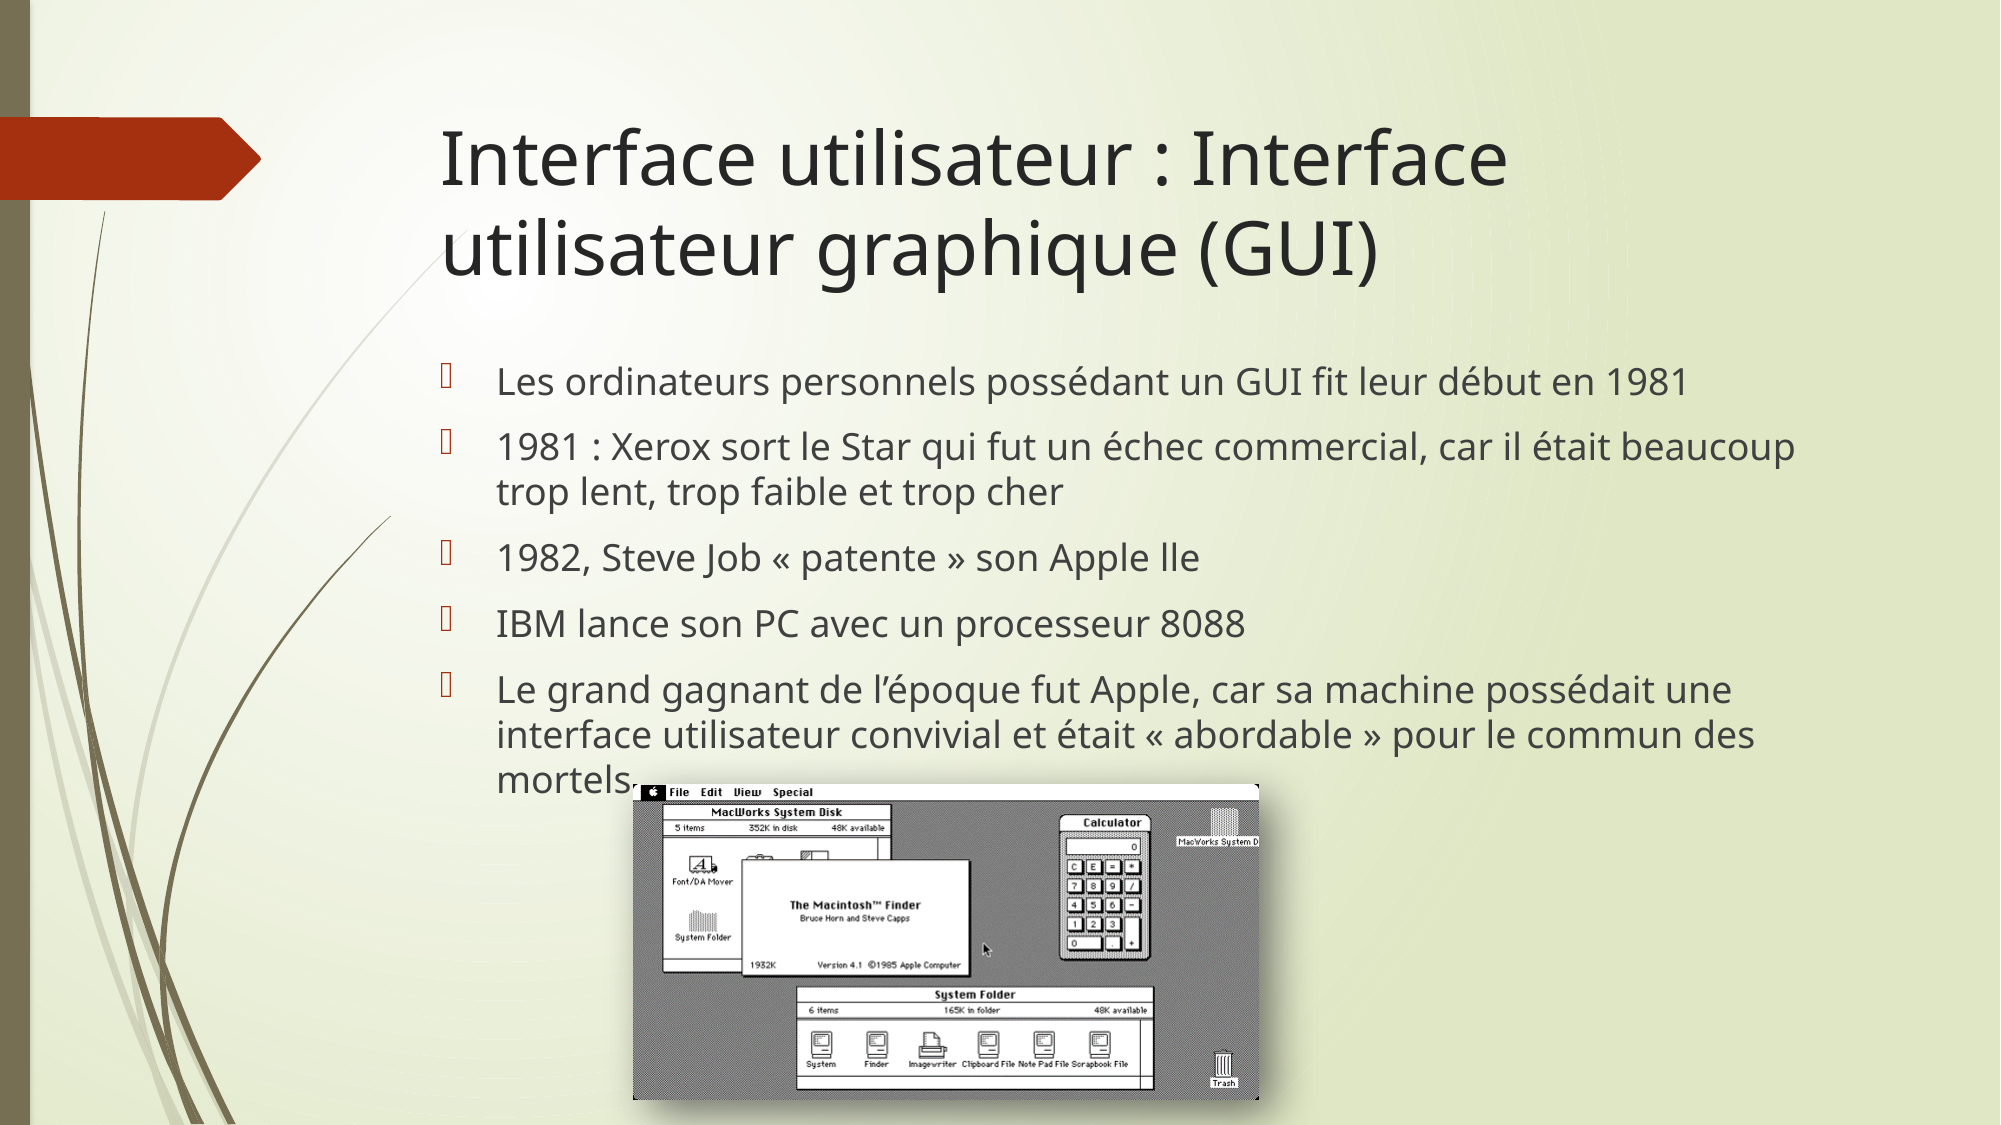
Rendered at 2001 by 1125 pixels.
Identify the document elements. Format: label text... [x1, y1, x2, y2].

title Interface utilisateur : Interface utilisateur graphique (GUI) [425, 102, 1888, 313]
picture [633, 784, 1259, 1100]
list Les ordinateurs personnels possédant un GUI fit leur début en 1981 1981 : Xerox sort le Star qui fut un échec commercial, car il était beaucoup trop lent, trop faible et trop cher 1982, Steve Job « patente » son Apple lle IBM lance son PC avec un processeur 8088 Le grand gagnant de l’époque fut Apple, car sa machine possédait une interface utilisateur convivial et était « abordable » pour le commun des mortels [424, 350, 1888, 970]
